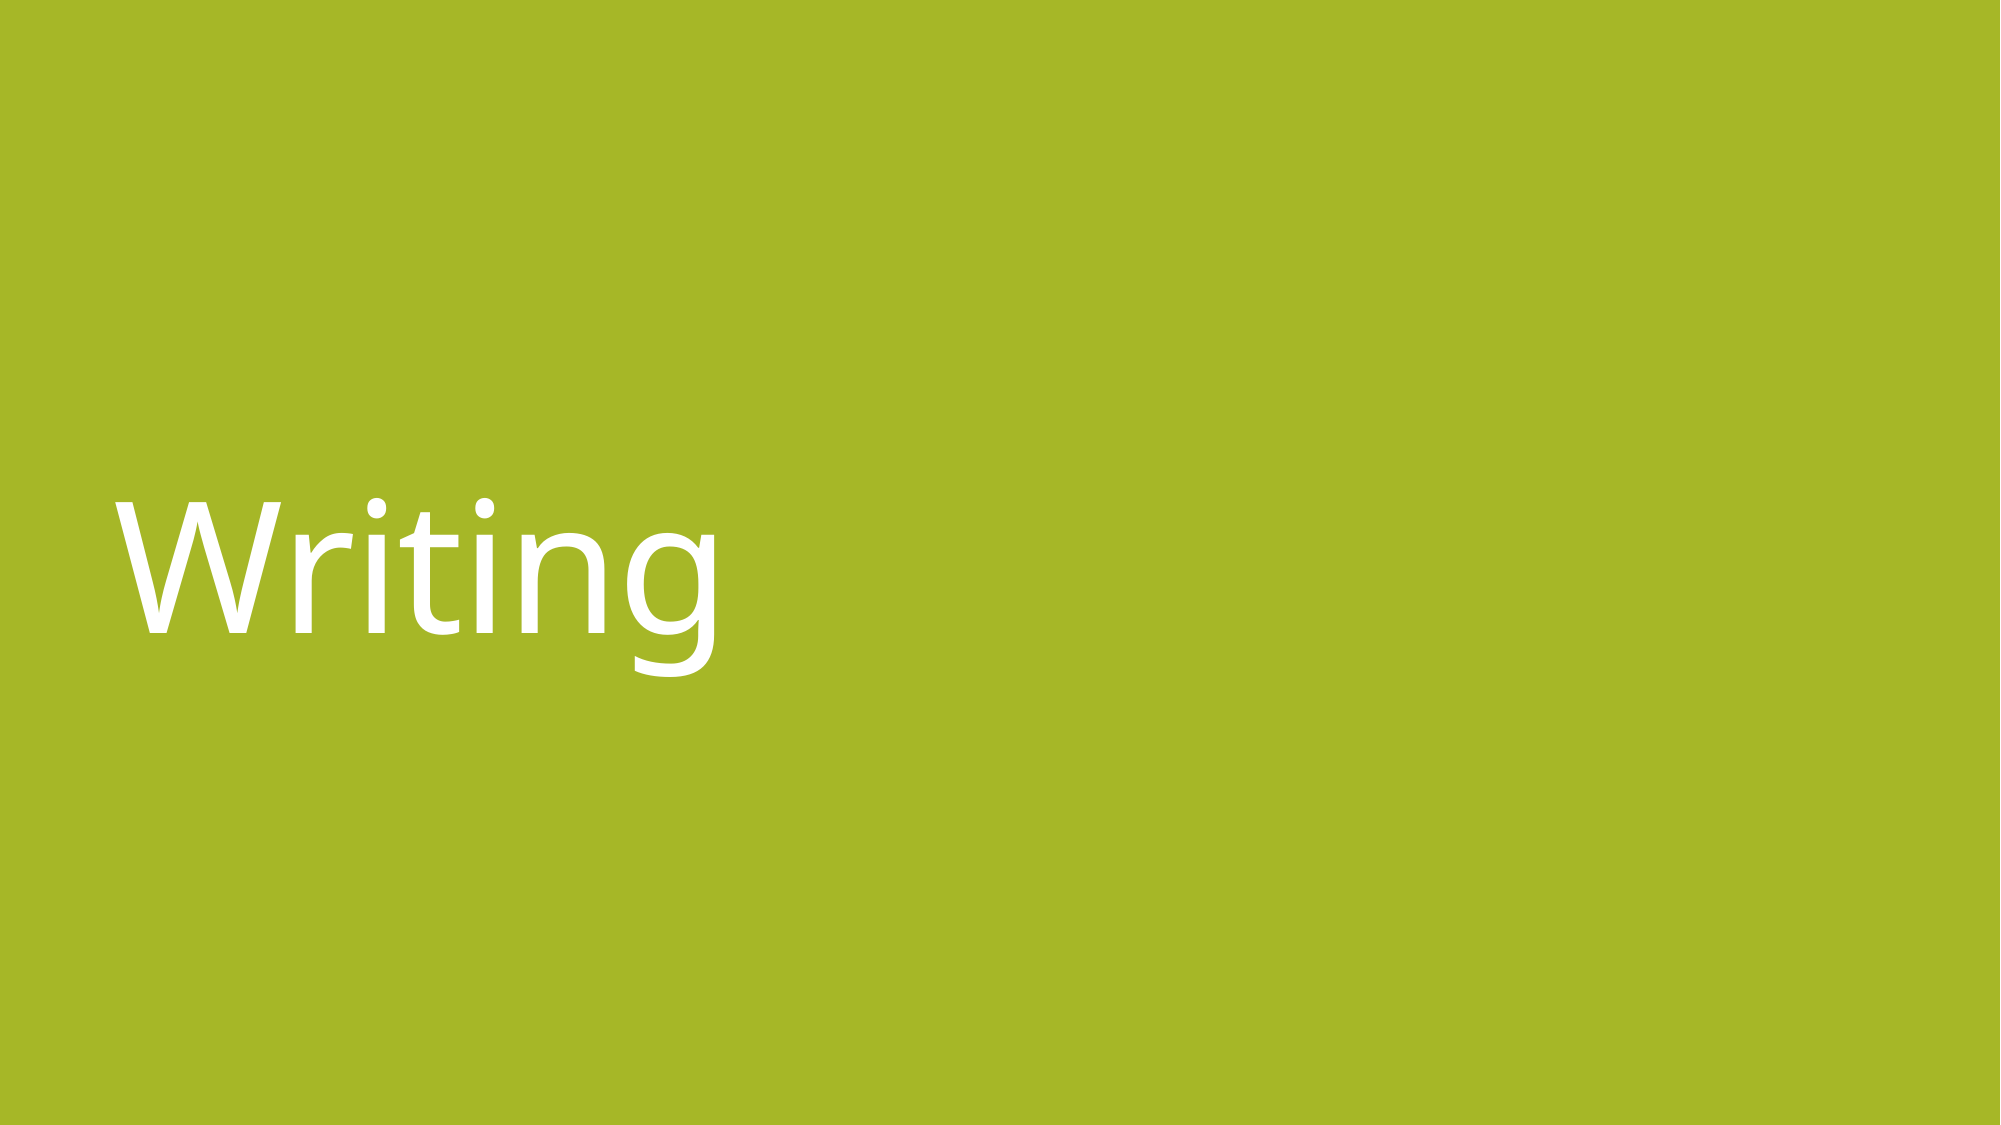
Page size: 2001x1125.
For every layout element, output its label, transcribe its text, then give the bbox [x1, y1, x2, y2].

title Writing [98, 126, 1868, 677]
